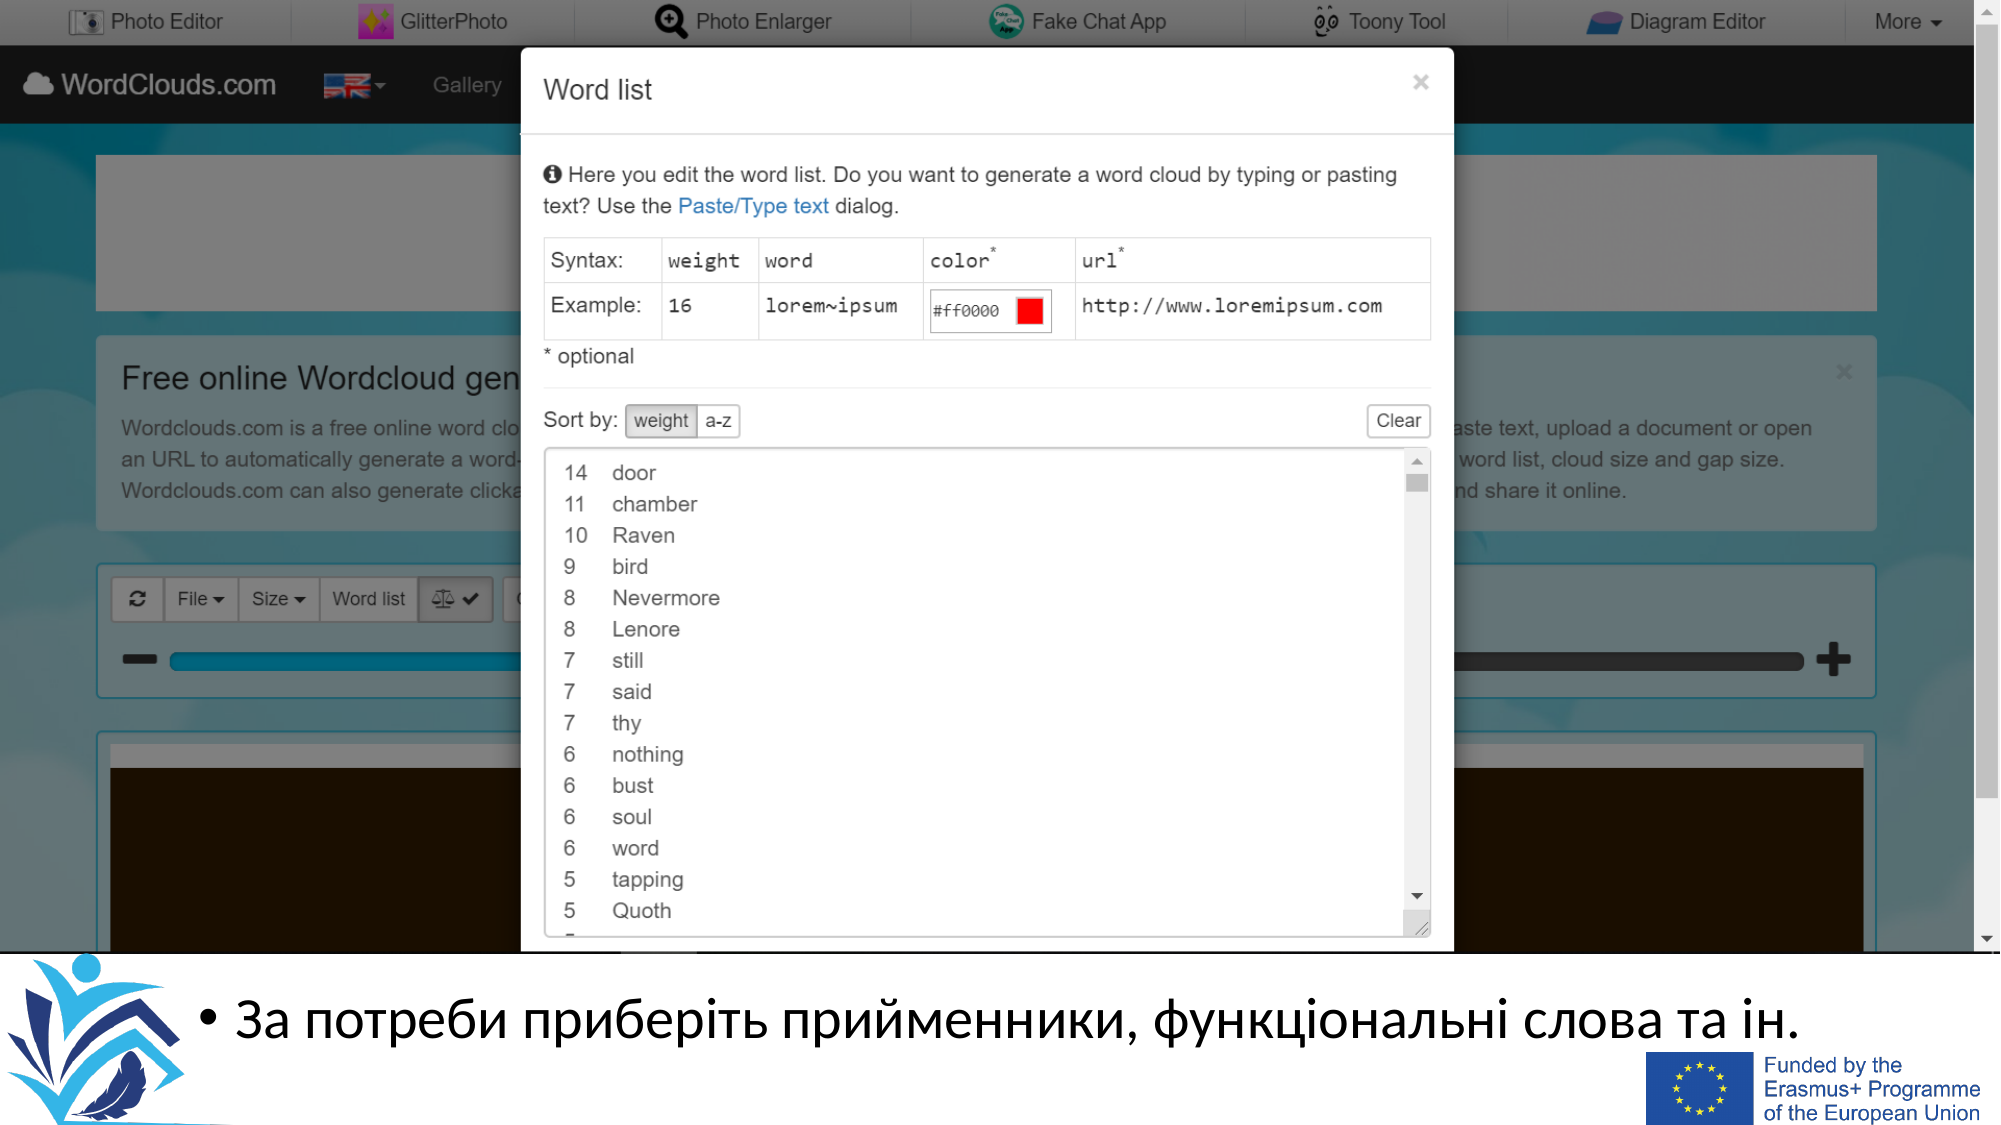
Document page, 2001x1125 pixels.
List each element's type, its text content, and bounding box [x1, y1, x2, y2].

picture [1646, 1052, 1980, 1125]
list За потреби приберіть прийменники, функціональні слова та ін. [264, 980, 1863, 1104]
picture [0, 0, 2000, 1125]
